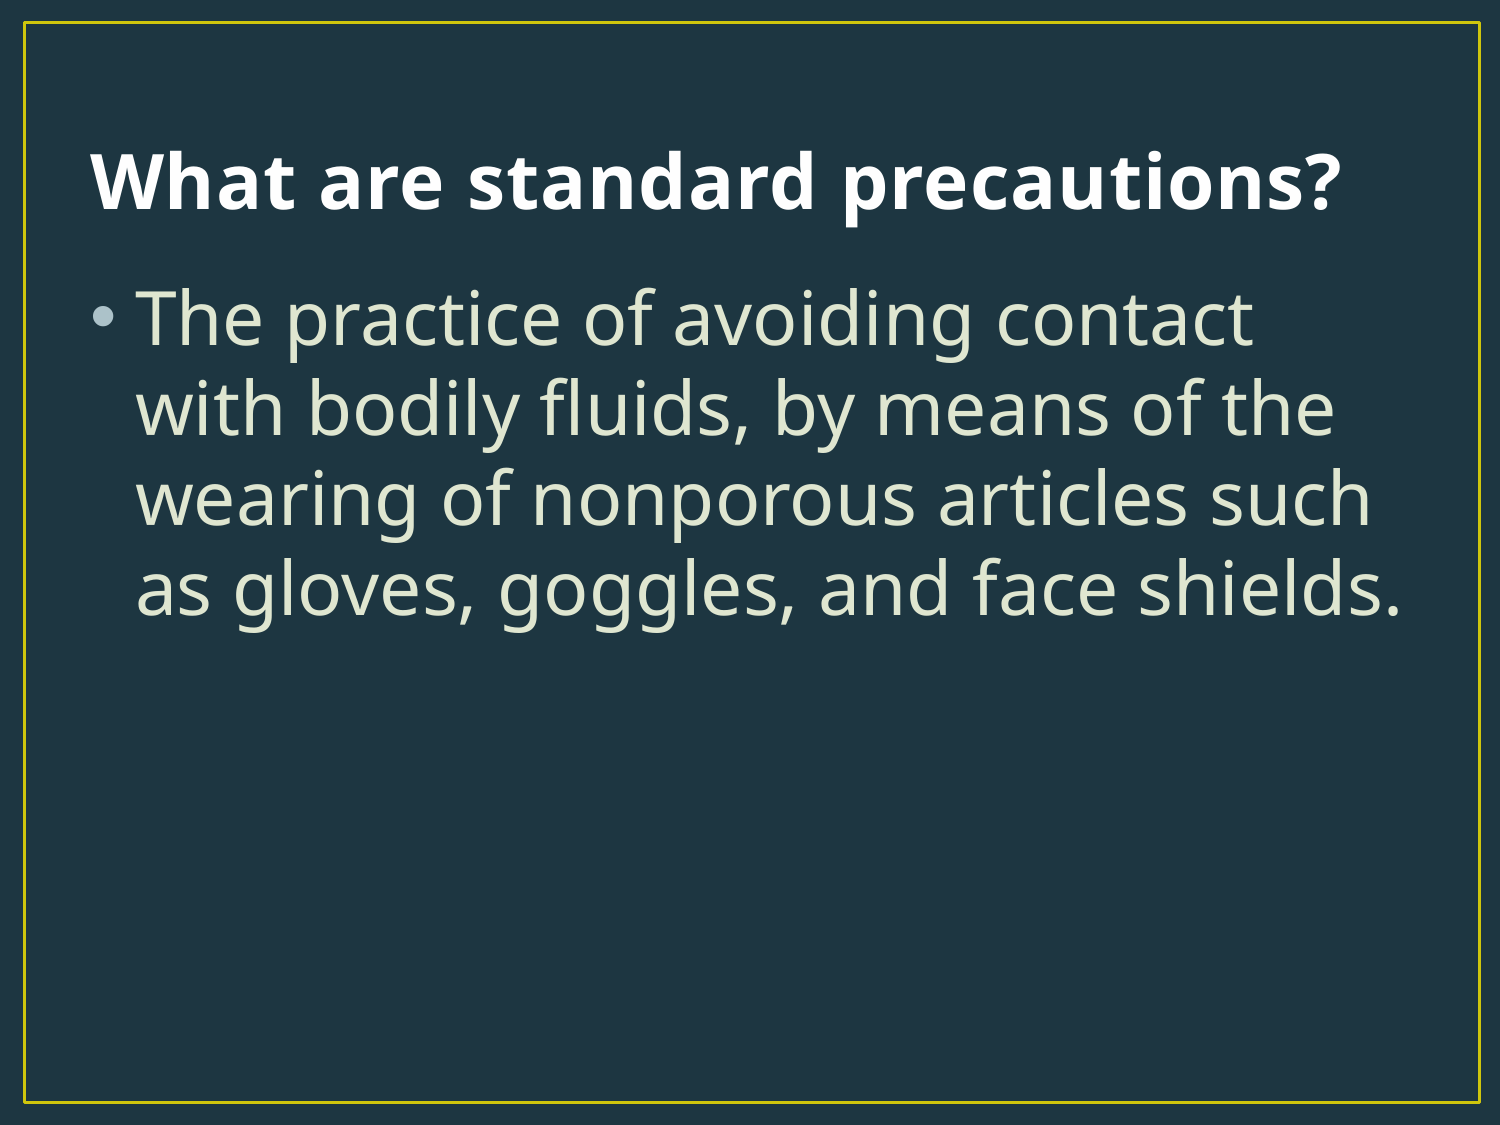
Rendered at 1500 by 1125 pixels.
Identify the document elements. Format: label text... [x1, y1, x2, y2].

list The practice of avoiding contact with bodily fluids, by means of the wearing of nonporous articles such as gloves, goggles, and face shields. [75, 262, 1425, 1005]
title What are standard precautions? [75, 45, 1425, 233]
